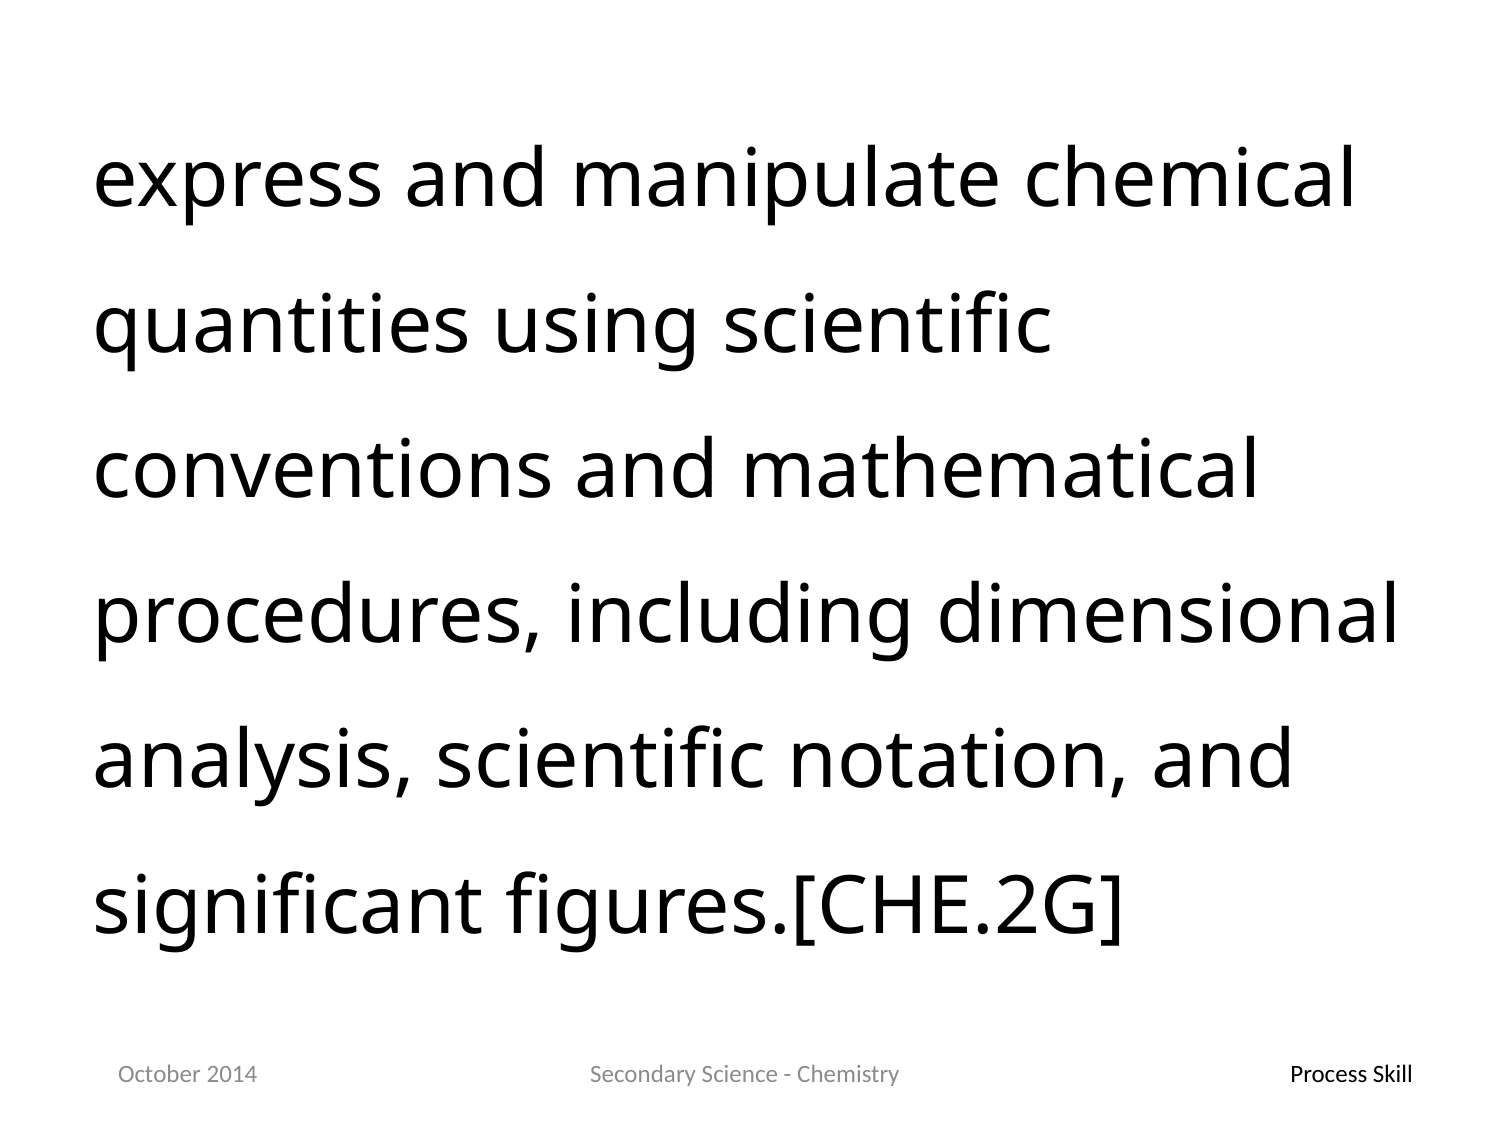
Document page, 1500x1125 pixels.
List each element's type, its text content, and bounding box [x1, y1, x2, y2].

footer Secondary Science - Chemistry [492, 1042, 999, 1103]
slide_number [103, 1042, 441, 1103]
subtitle express and manipulate chemical quantities using scientific conventions and mathematical procedures, including dimensional analysis, scientific notation, and significant figures.[CHE.2G] [78, 70, 1429, 1014]
